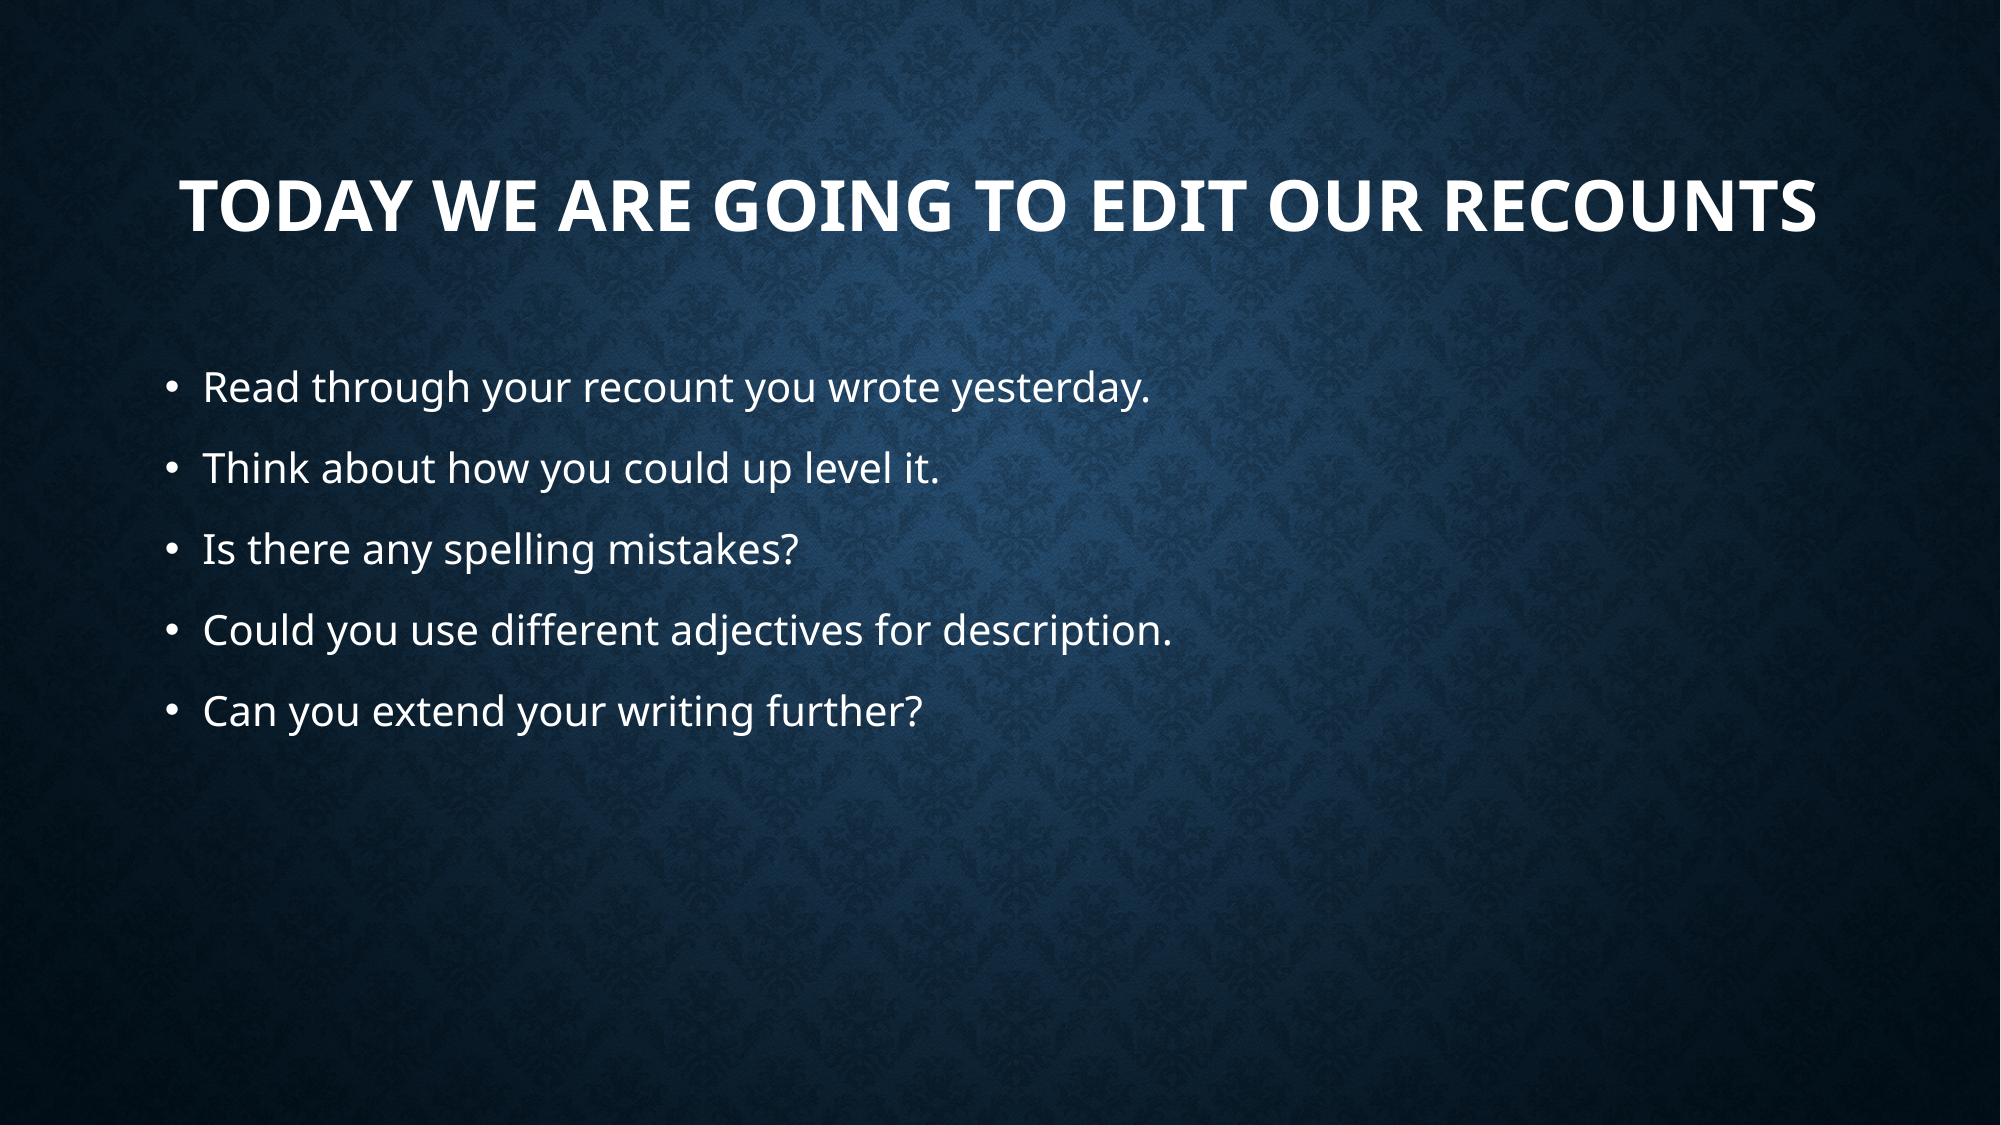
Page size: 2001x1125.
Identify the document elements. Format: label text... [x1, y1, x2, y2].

list Read through your recount you wrote yesterday. Think about how you could up level it. Is there any spelling mistakes? Could you use different adjectives for description. Can you extend your writing further? [149, 343, 1849, 950]
title Today we are going to edit our recounts [149, 99, 1849, 318]
